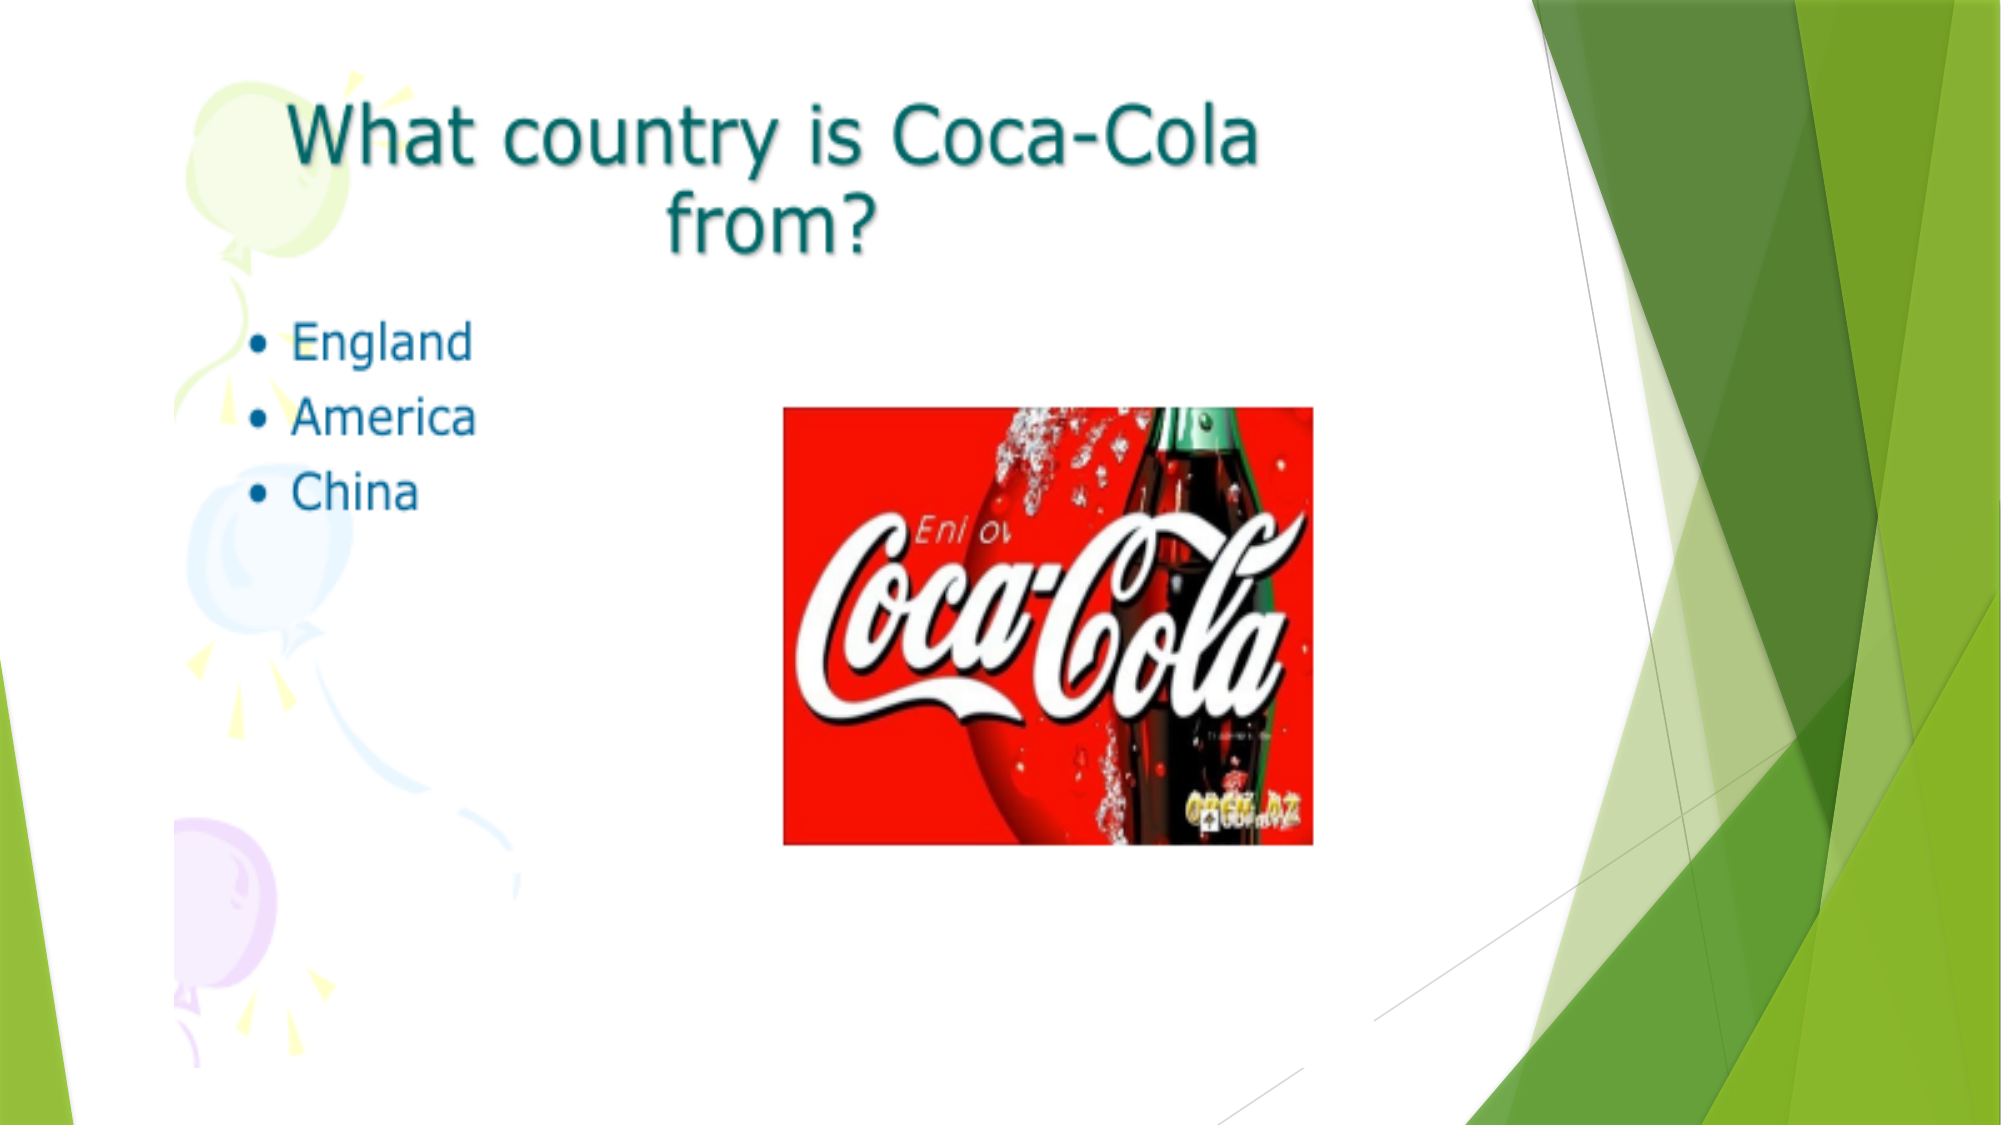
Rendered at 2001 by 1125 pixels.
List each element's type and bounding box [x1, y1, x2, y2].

picture [173, 70, 1375, 1069]
